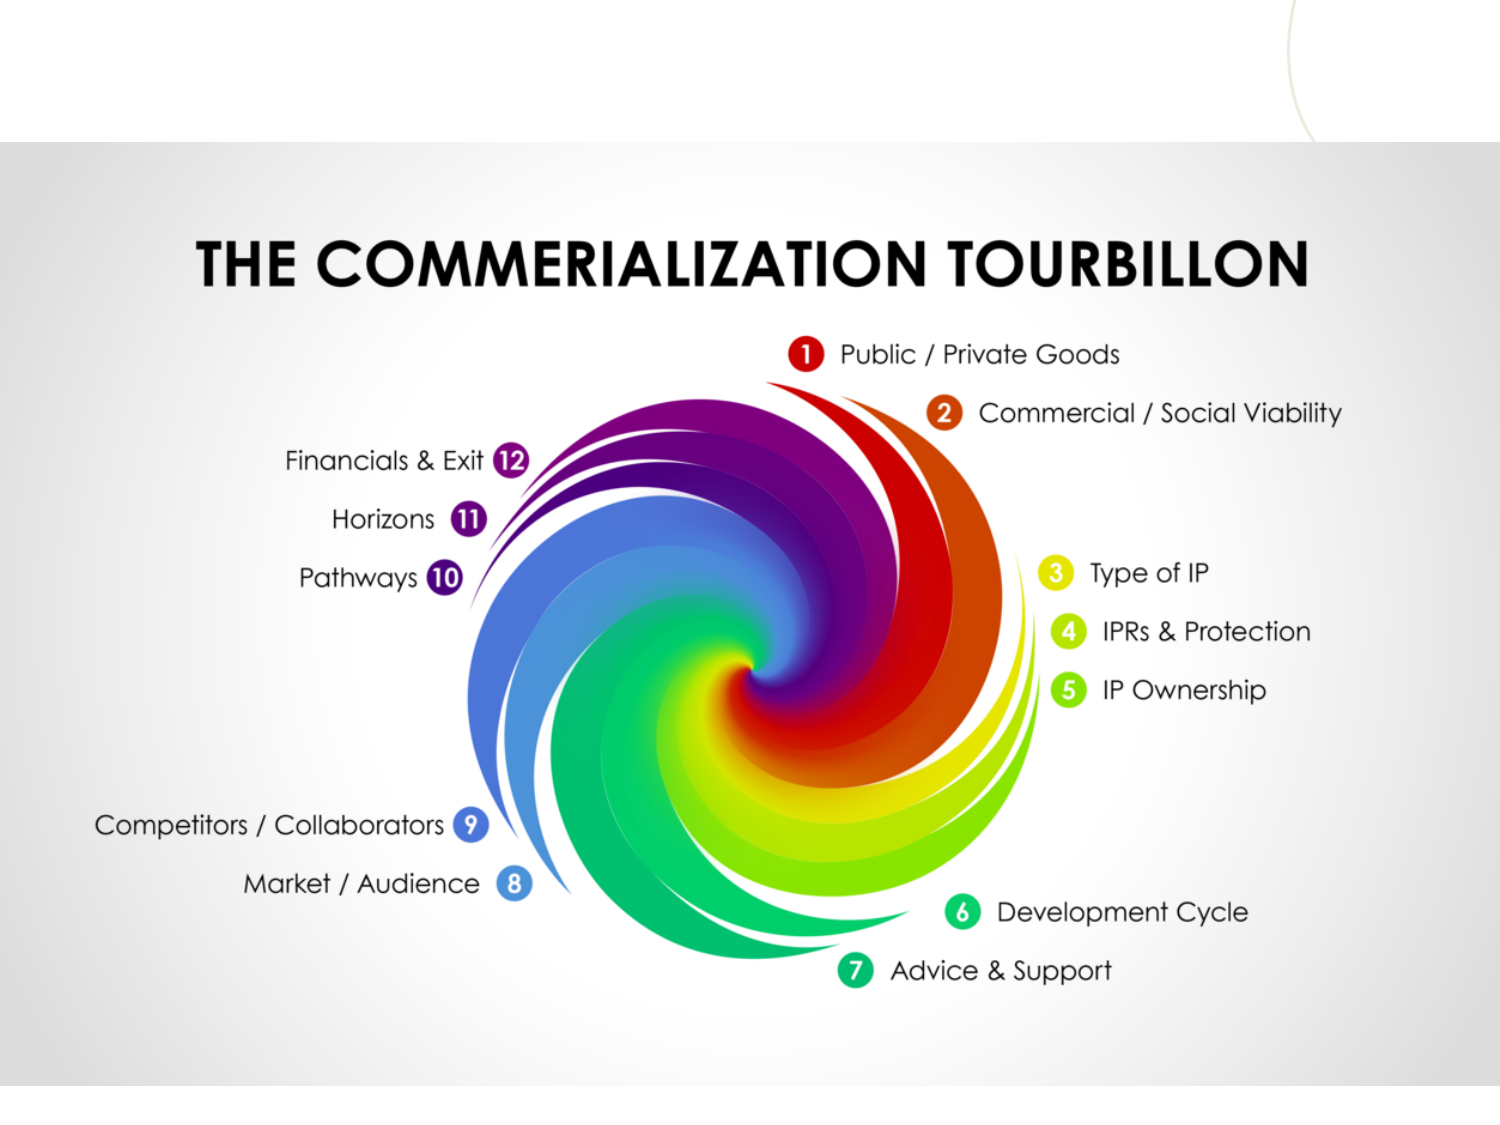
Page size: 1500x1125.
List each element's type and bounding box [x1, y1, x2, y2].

picture [0, 141, 1500, 1086]
